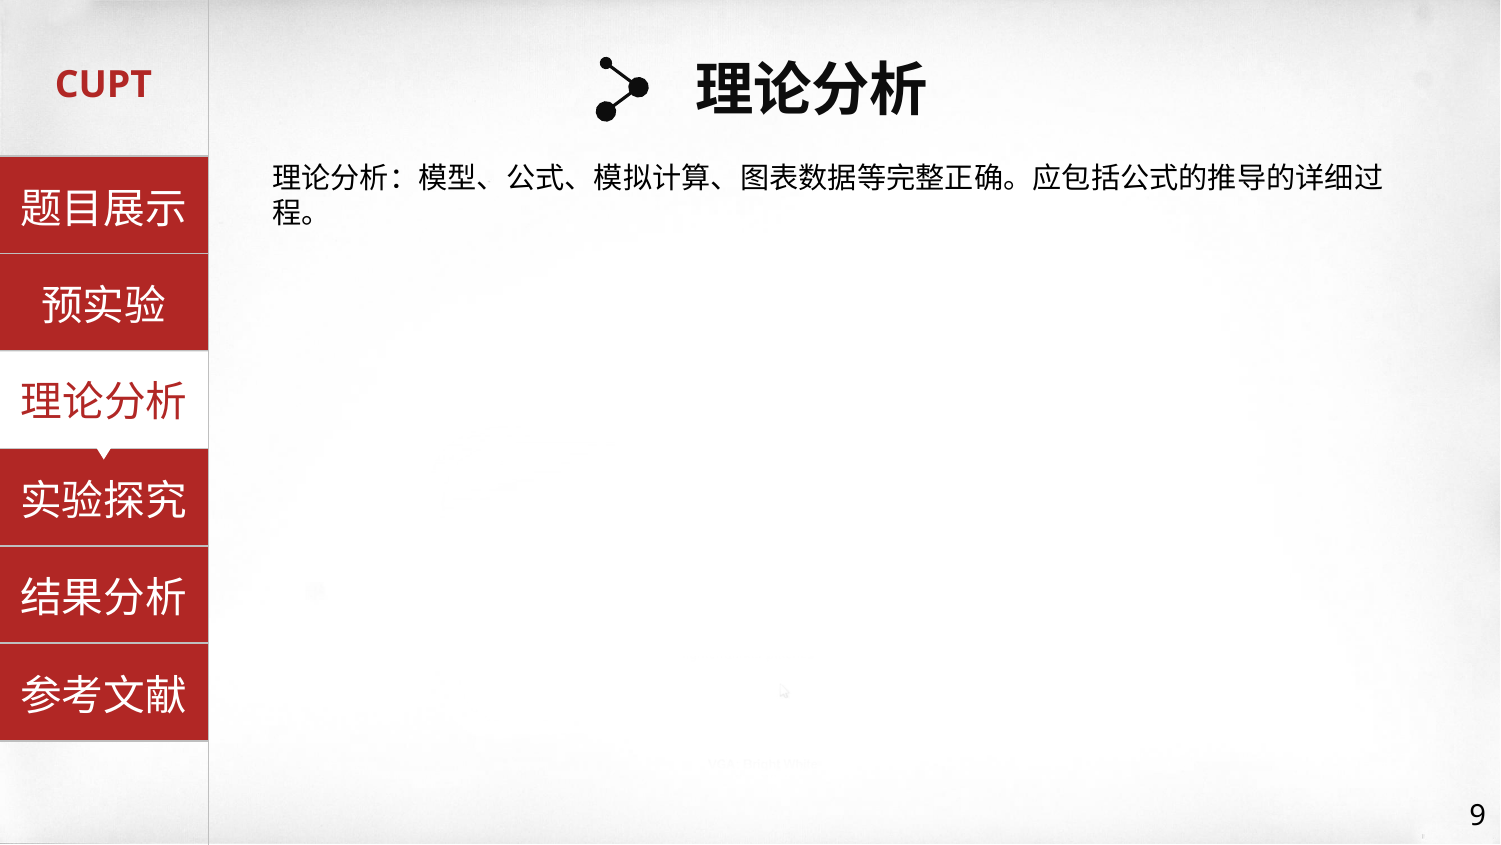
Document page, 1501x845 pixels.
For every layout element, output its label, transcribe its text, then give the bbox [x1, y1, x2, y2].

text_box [605, 62, 639, 112]
text_box 理论分析 [683, 46, 940, 128]
text_box 理论分析：模型、公式、模拟计算、图表数据等完整正确。应包括公式的推导的详细过程。 [257, 152, 1454, 238]
text_box 9 [1454, 788, 1501, 839]
